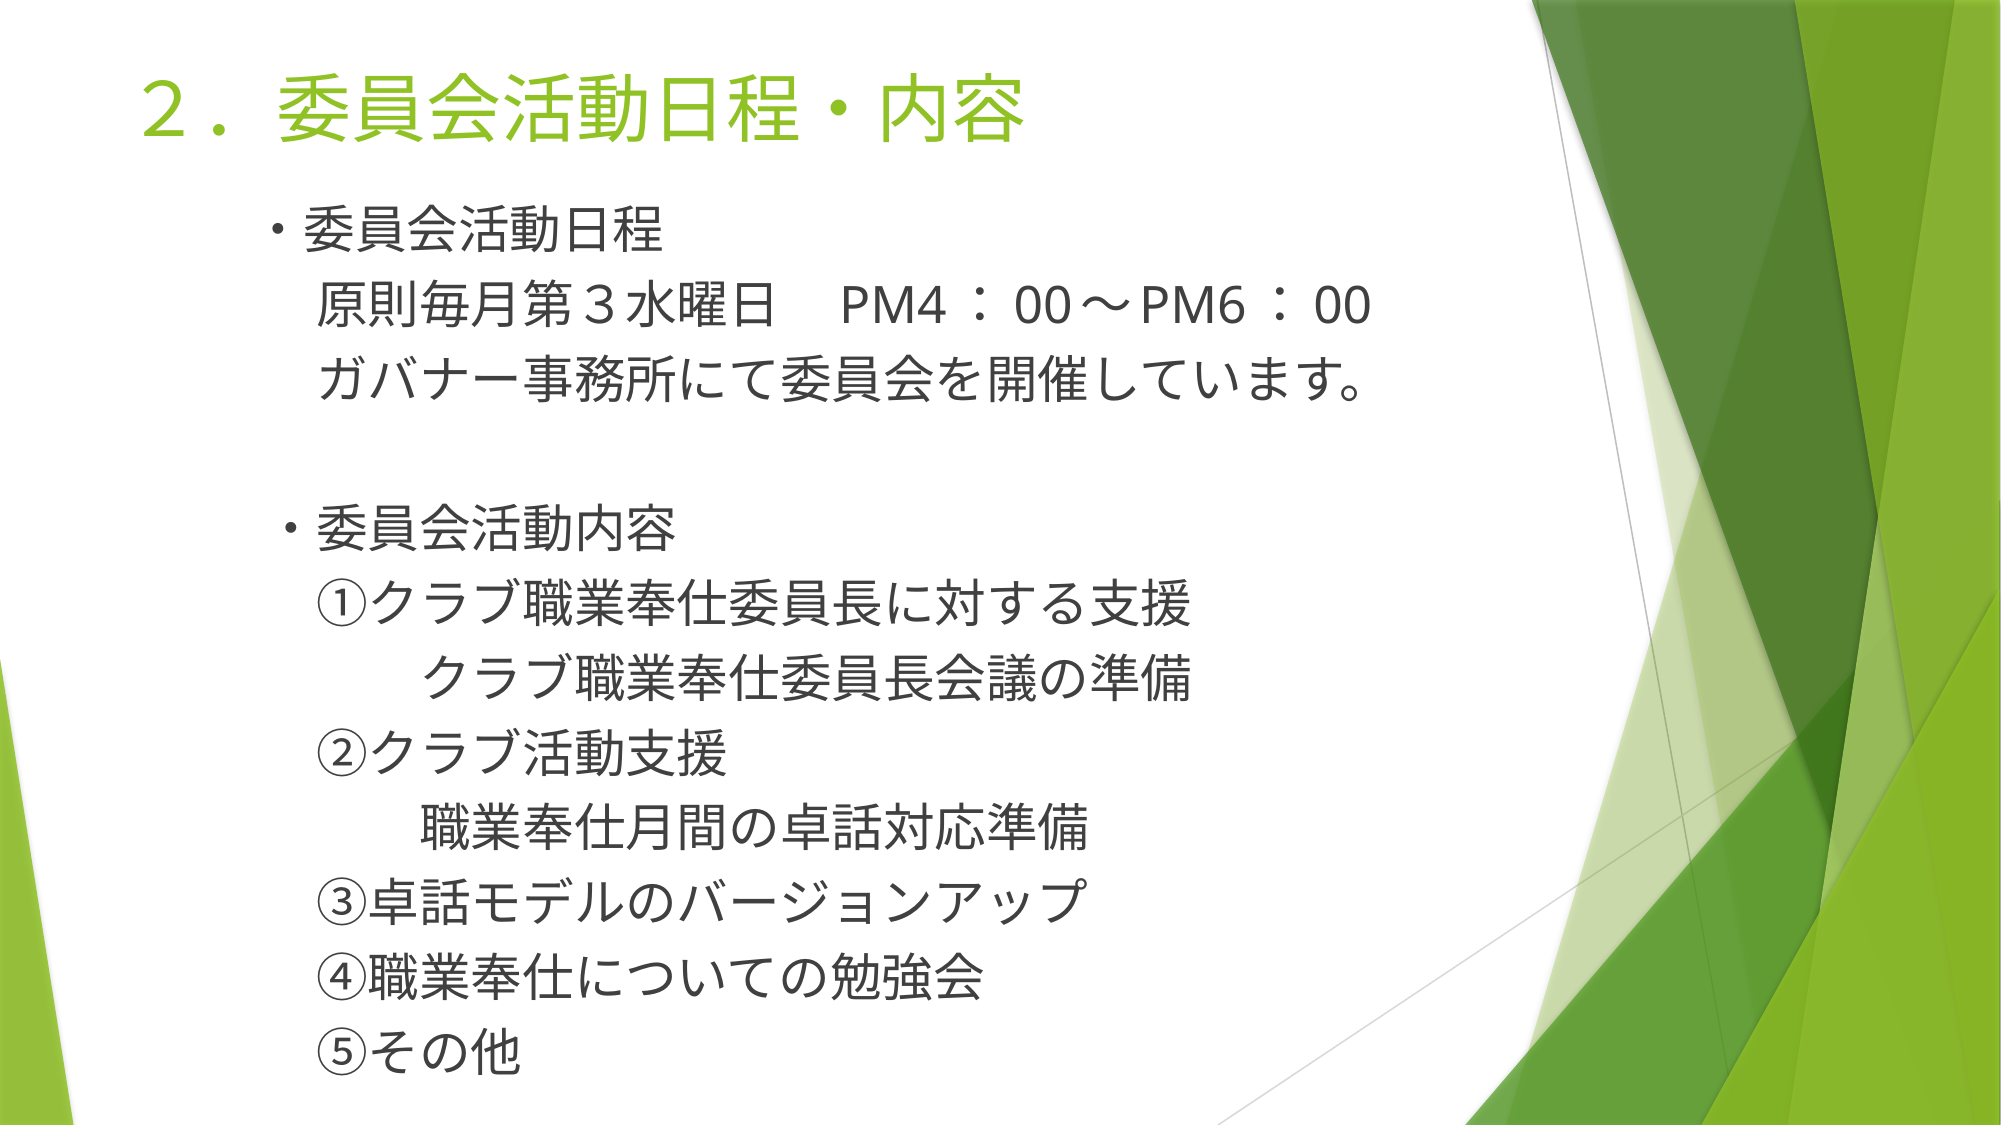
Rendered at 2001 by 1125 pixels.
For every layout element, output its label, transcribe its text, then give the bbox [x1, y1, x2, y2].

title ２．委員会活動日程・内容 [111, 54, 1459, 187]
list ・委員会活動日程 原則毎月第３水曜日 PM4：00～PM6：00 ガバナー事務所にて委員会を開催しています。 ・委員会活動内容 ①クラブ職業奉仕委員長に対する支援 クラブ職業奉仕委員長会議の準備 ②クラブ活動支援 職業奉仕月間の卓話対応準備 ③卓話モデルのバージョンアップ ④職業奉仕についての勉強会 ⑤その他 [198, 186, 1647, 1092]
